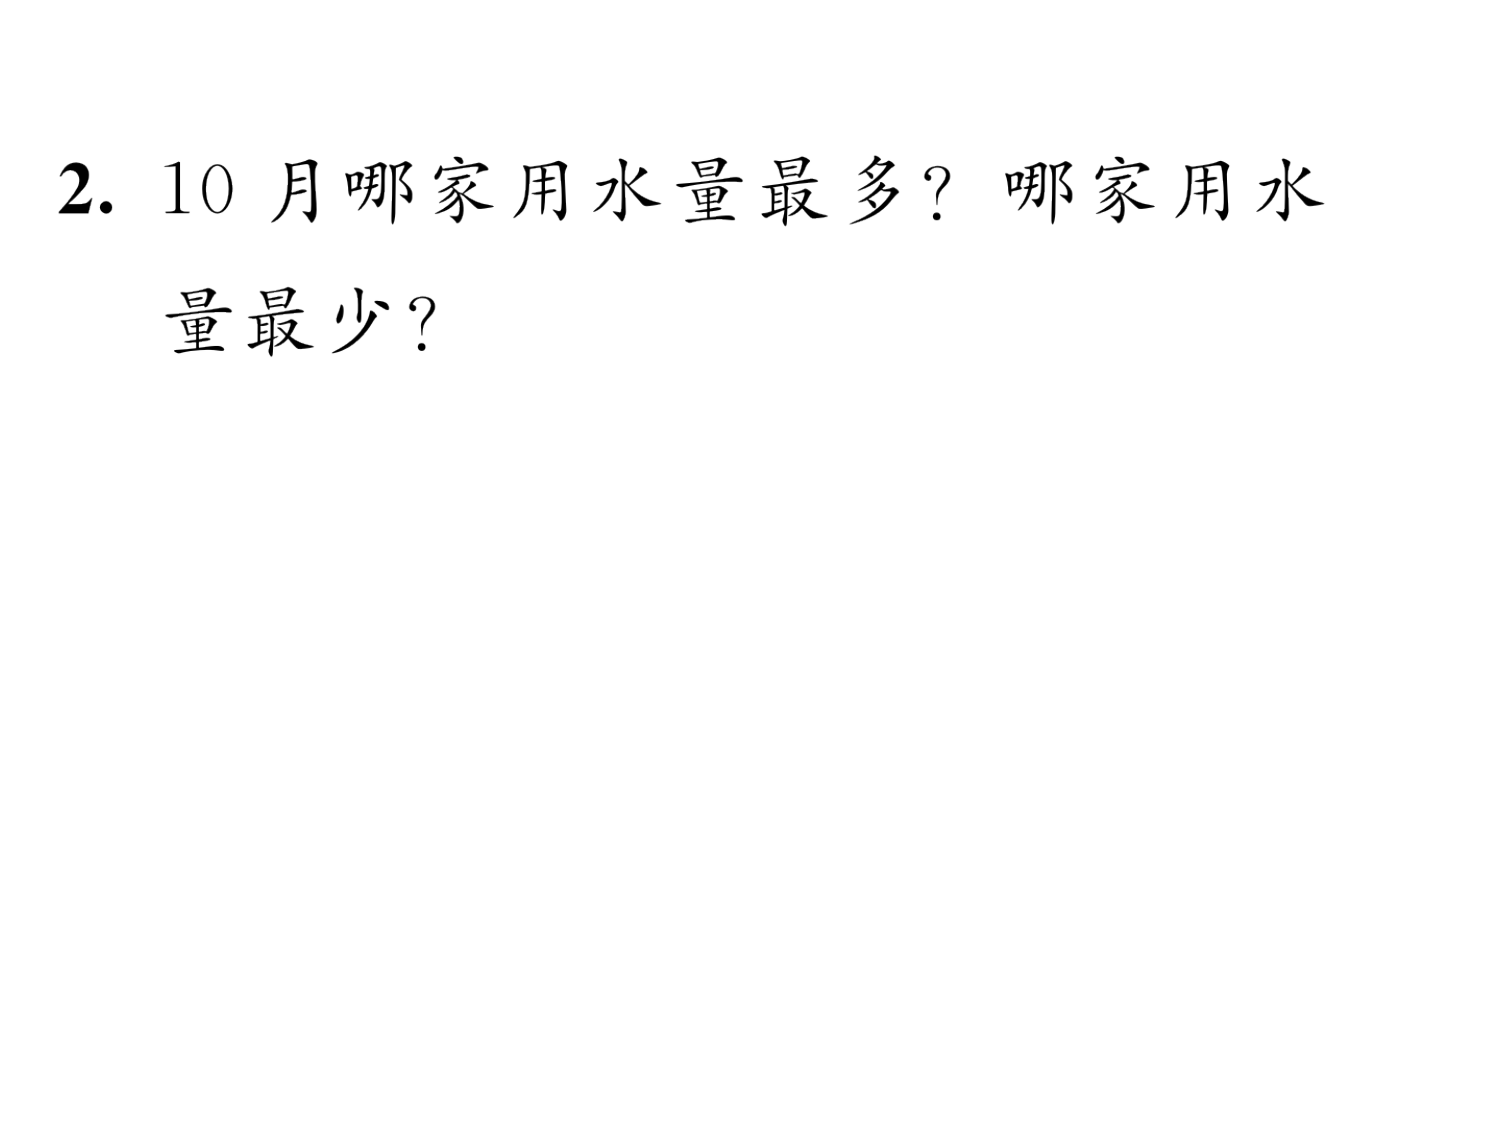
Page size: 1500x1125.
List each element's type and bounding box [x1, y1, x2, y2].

picture [52, 137, 1471, 659]
